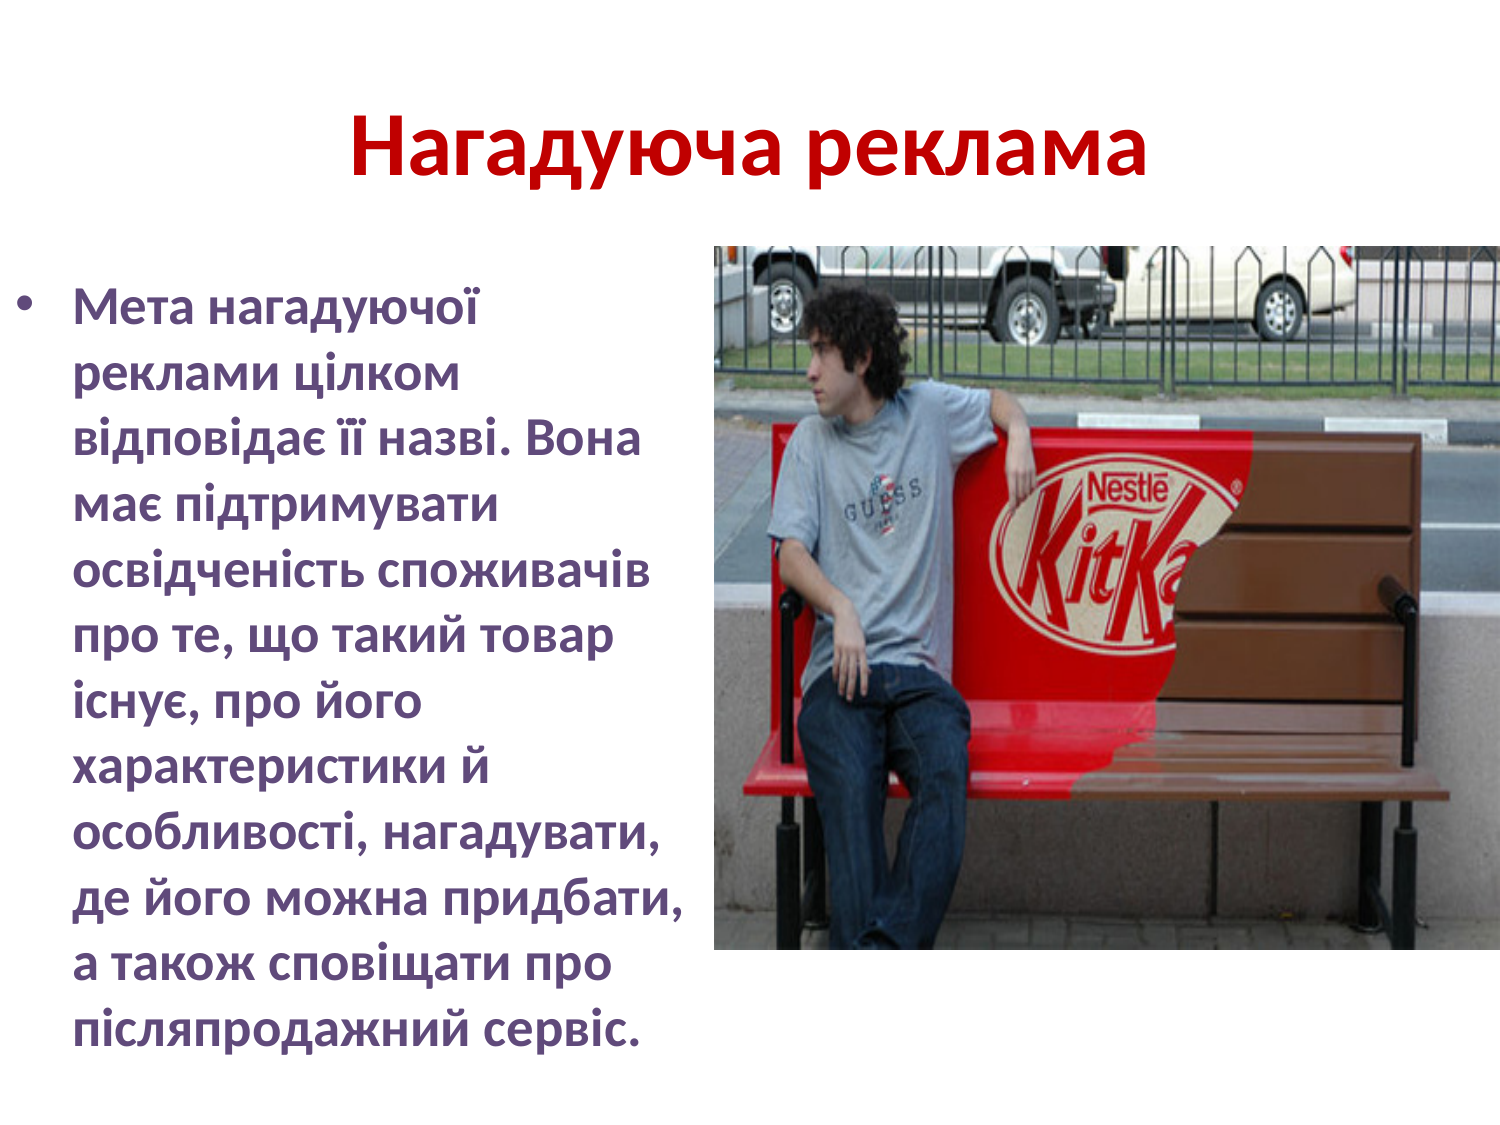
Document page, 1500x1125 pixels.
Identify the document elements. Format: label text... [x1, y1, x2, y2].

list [714, 245, 1500, 950]
title Нагадуюча реклама [74, 44, 1426, 233]
list Мета нагадуючої реклами цілком відповідає її назві. Вона має підтримувати освідченість споживачів про те, що такий товар існує, про його характеристики й особливості, нагадувати, де його можна придбати, а також сповіщати про післяпродажний сервіс. [0, 262, 704, 1125]
